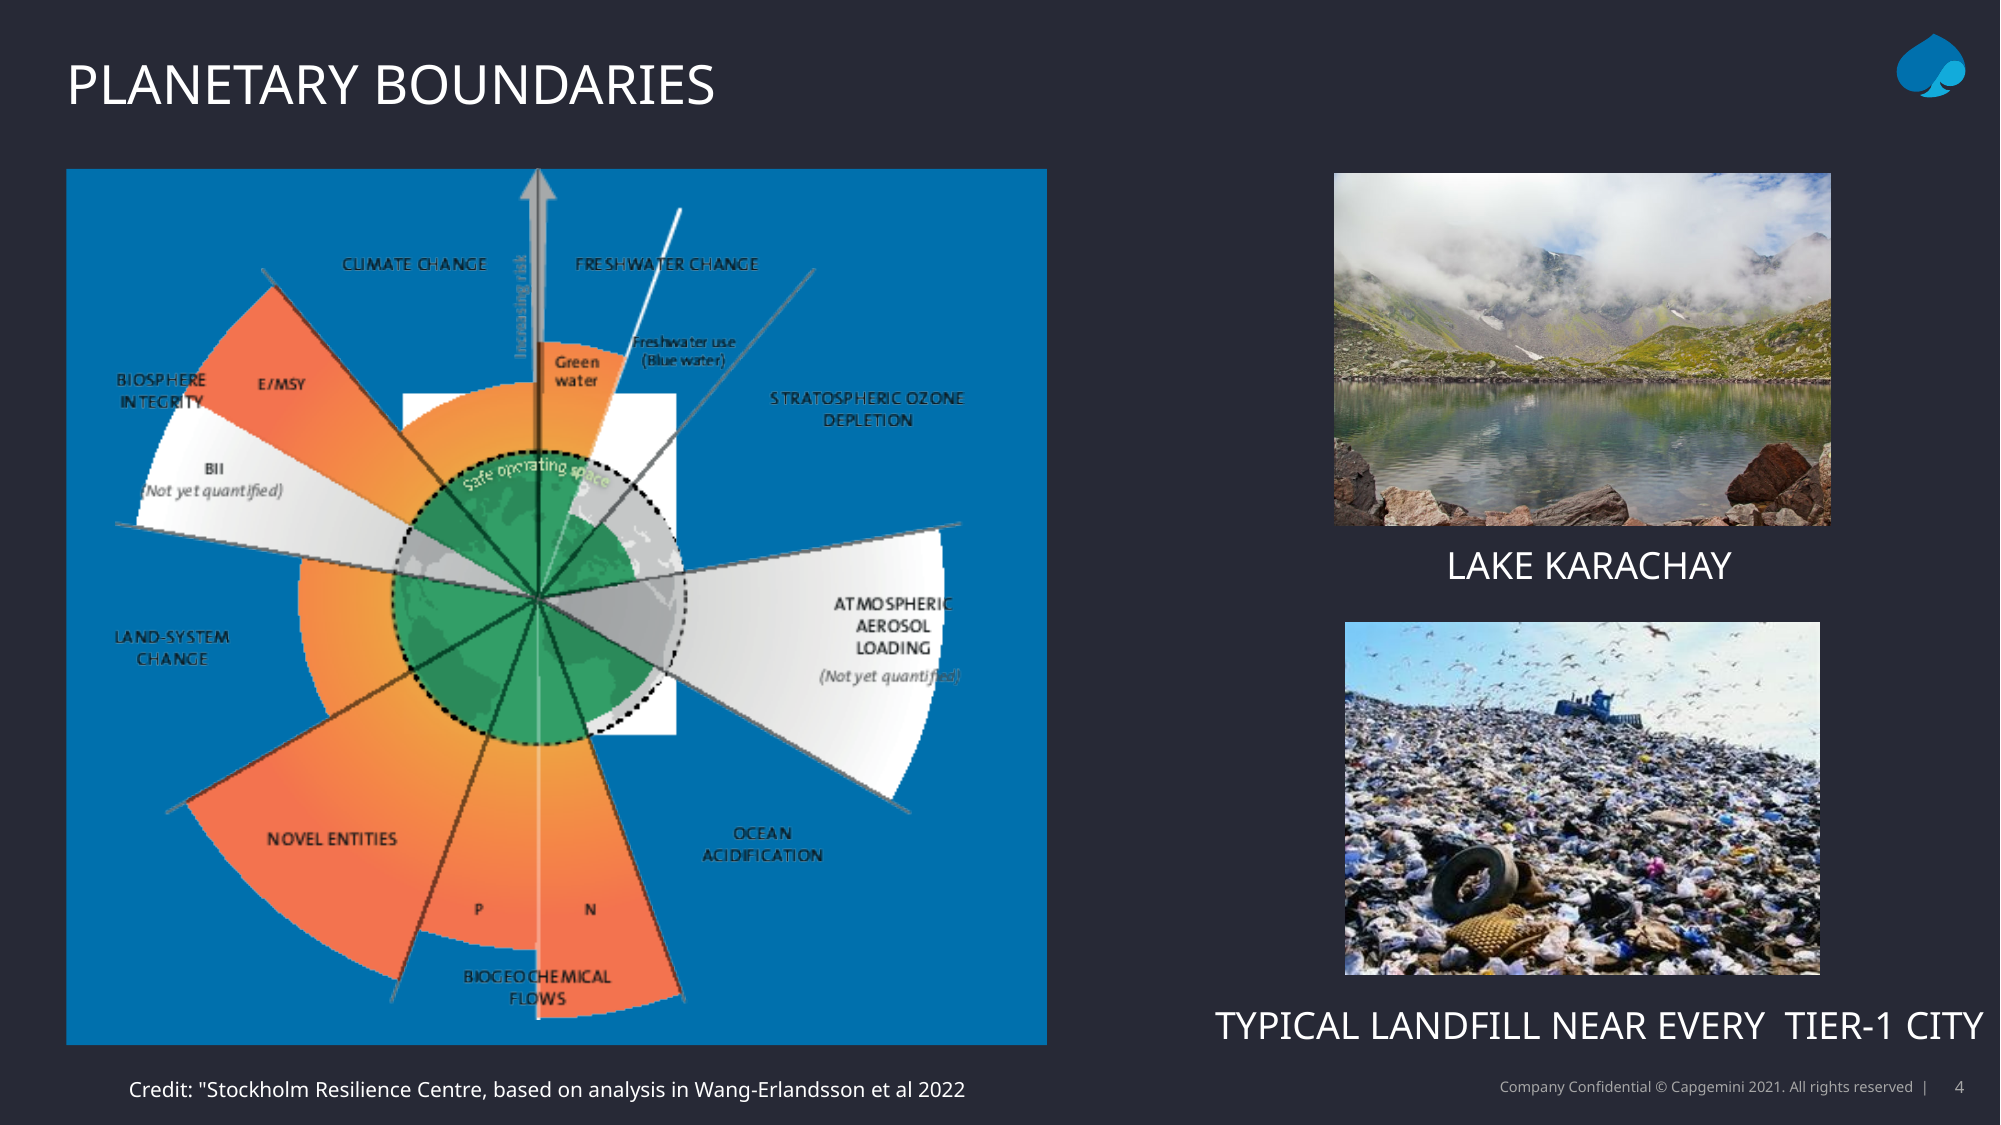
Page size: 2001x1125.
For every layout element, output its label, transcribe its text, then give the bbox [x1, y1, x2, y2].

text_box Credit: "Stockholm Resilience Centre, based on analysis in Wang-Erlandsson et al 2022 [114, 1069, 1000, 1110]
text_box Lake Karachay [1257, 550, 1910, 587]
picture [115, 168, 965, 1020]
picture [1344, 622, 1820, 975]
text_box [65, 168, 1048, 1046]
picture [1334, 173, 1831, 526]
title Planetary boundaries [66, 63, 1863, 182]
text_box Typical Landfill near every Tier-1 city [1161, 1010, 2000, 1047]
